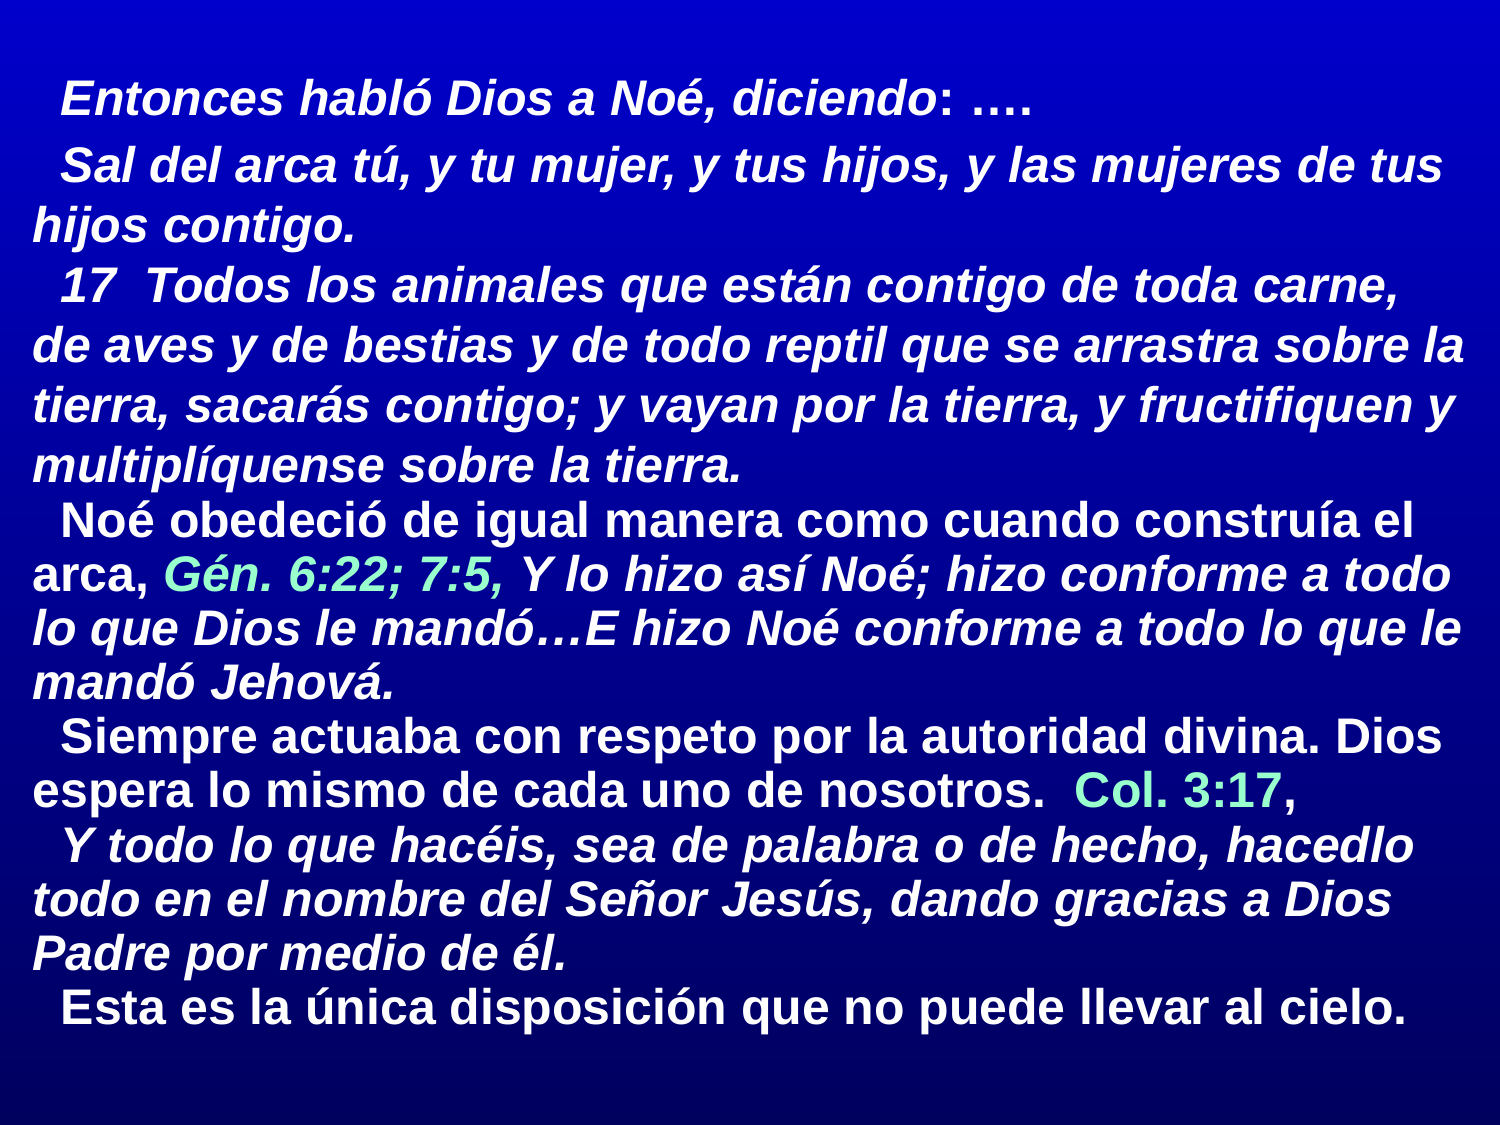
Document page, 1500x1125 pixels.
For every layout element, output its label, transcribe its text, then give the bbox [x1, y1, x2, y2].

list Sal del arca tú, y tu mujer, y tus hijos, y las mujeres de tus hijos contigo. 17 Todos los animales que están contigo de toda carne, de aves y de bestias y de todo reptil que se arrastra sobre la tierra, sacarás contigo; y vayan por la tierra, y fructifiquen y multiplíquense sobre la tierra. Noé obedeció de igual manera como cuando construía el arca, Gén. 6:22; 7:5, Y lo hizo así Noé; hizo conforme a todo lo que Dios le mandó…E hizo Noé conforme a todo lo que le mandó Jehová. Siempre actuaba con respeto por la autoridad divina. Dios espera lo mismo de cada uno de nosotros. Col. 3:17, Y todo lo que hacéis, sea de palabra o de hecho, hacedlo todo en el nombre del Señor Jesús, dando gracias a Dios Padre por medio de él. Esta es la única disposición que no puede llevar al cielo. [17, 125, 1483, 1048]
title Entonces habló Dios a Noé, diciendo: …. [17, 30, 1483, 125]
